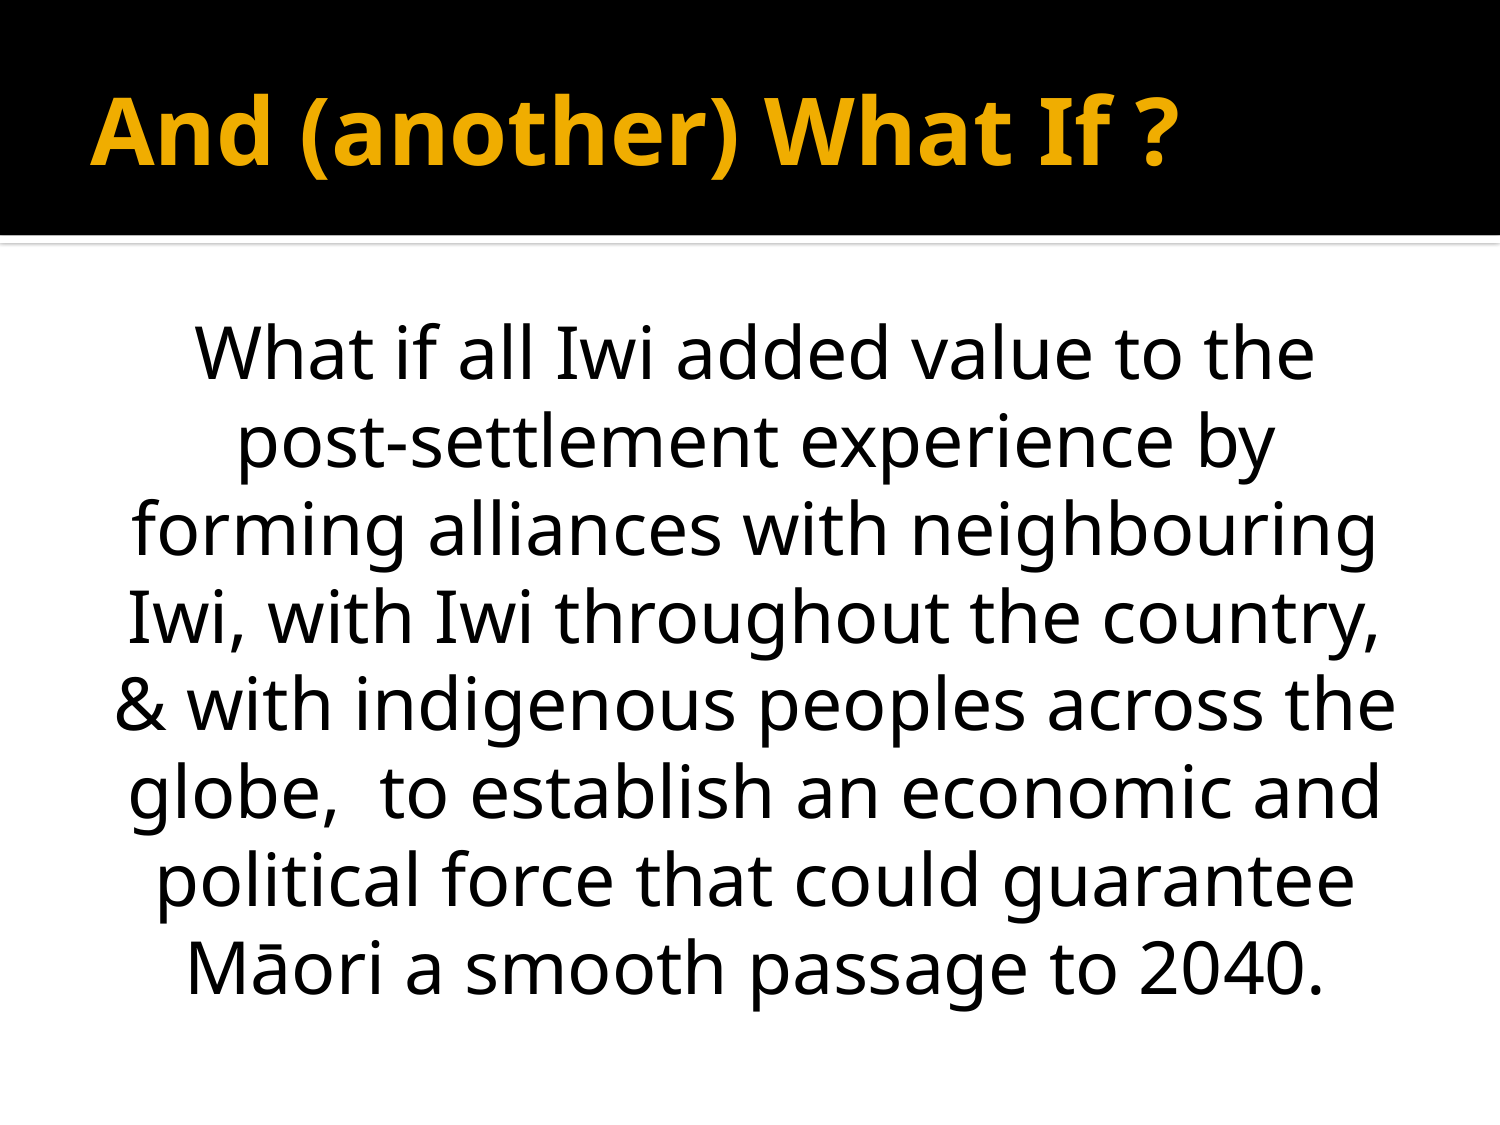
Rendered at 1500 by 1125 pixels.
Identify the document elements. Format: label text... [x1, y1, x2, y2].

list What if all Iwi added value to the post-settlement experience by forming alliances with neighbouring Iwi, with Iwi throughout the country, & with indigenous peoples across the globe, to establish an economic and political force that could guarantee Māori a smooth passage to 2040. [75, 291, 1425, 1050]
title And (another) What If ? [75, 25, 1425, 231]
